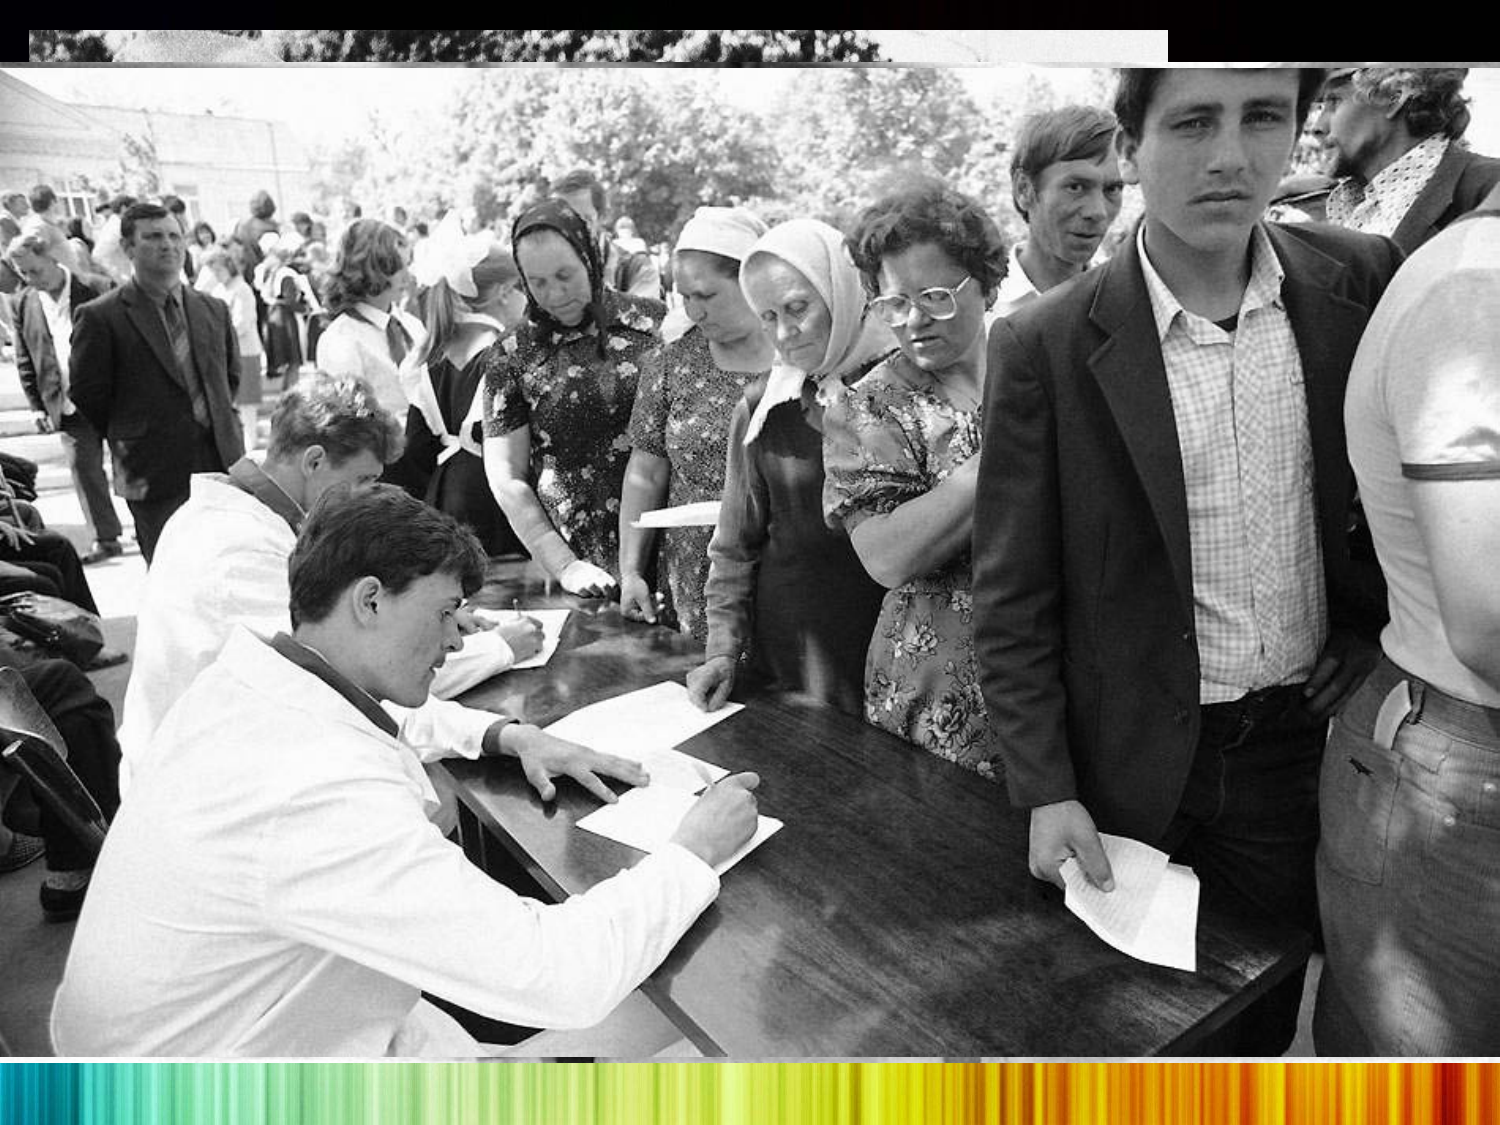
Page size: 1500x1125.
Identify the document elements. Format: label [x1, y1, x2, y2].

list [29, 30, 1168, 61]
picture [0, 0, 1500, 1125]
